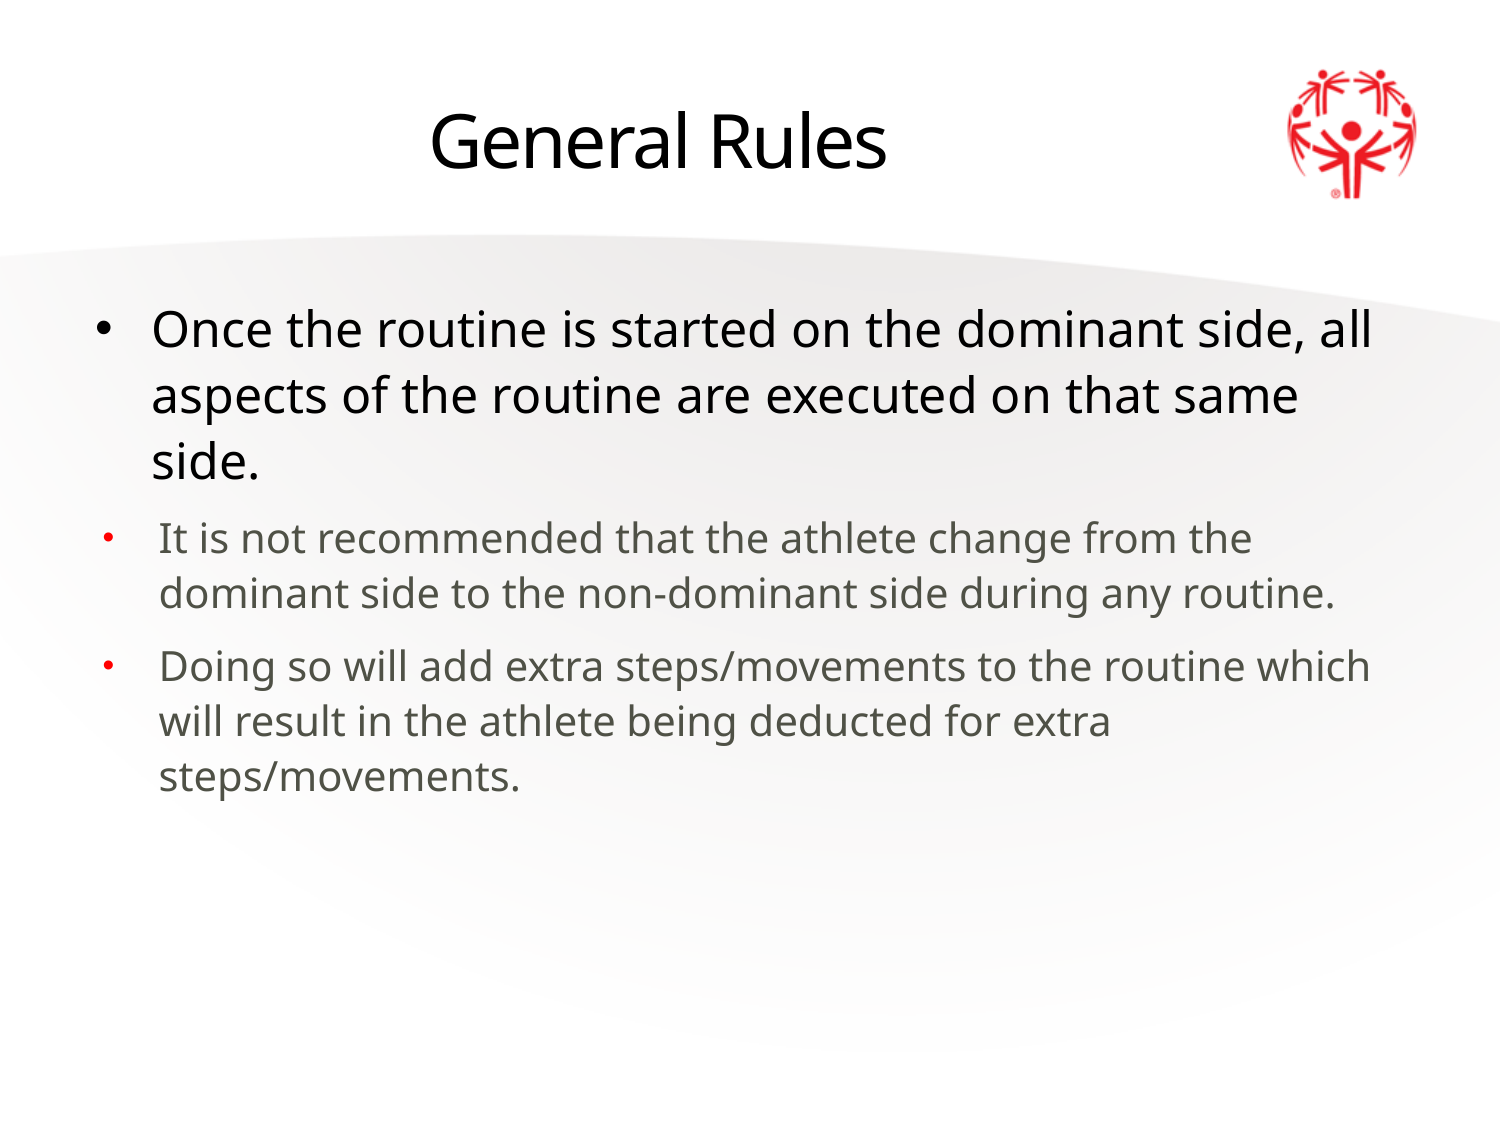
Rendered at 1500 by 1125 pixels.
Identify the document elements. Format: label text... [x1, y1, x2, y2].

title General Rules [89, 60, 1247, 232]
picture [0, 0, 1500, 1125]
list Once the routine is started on the dominant side, all aspects of the routine are executed on that same side. It is not recommended that the athlete change from the dominant side to the non-dominant side during any routine. Doing so will add extra steps/movements to the routine which will result in the athlete being deducted for extra steps/movements. [89, 285, 1388, 1018]
